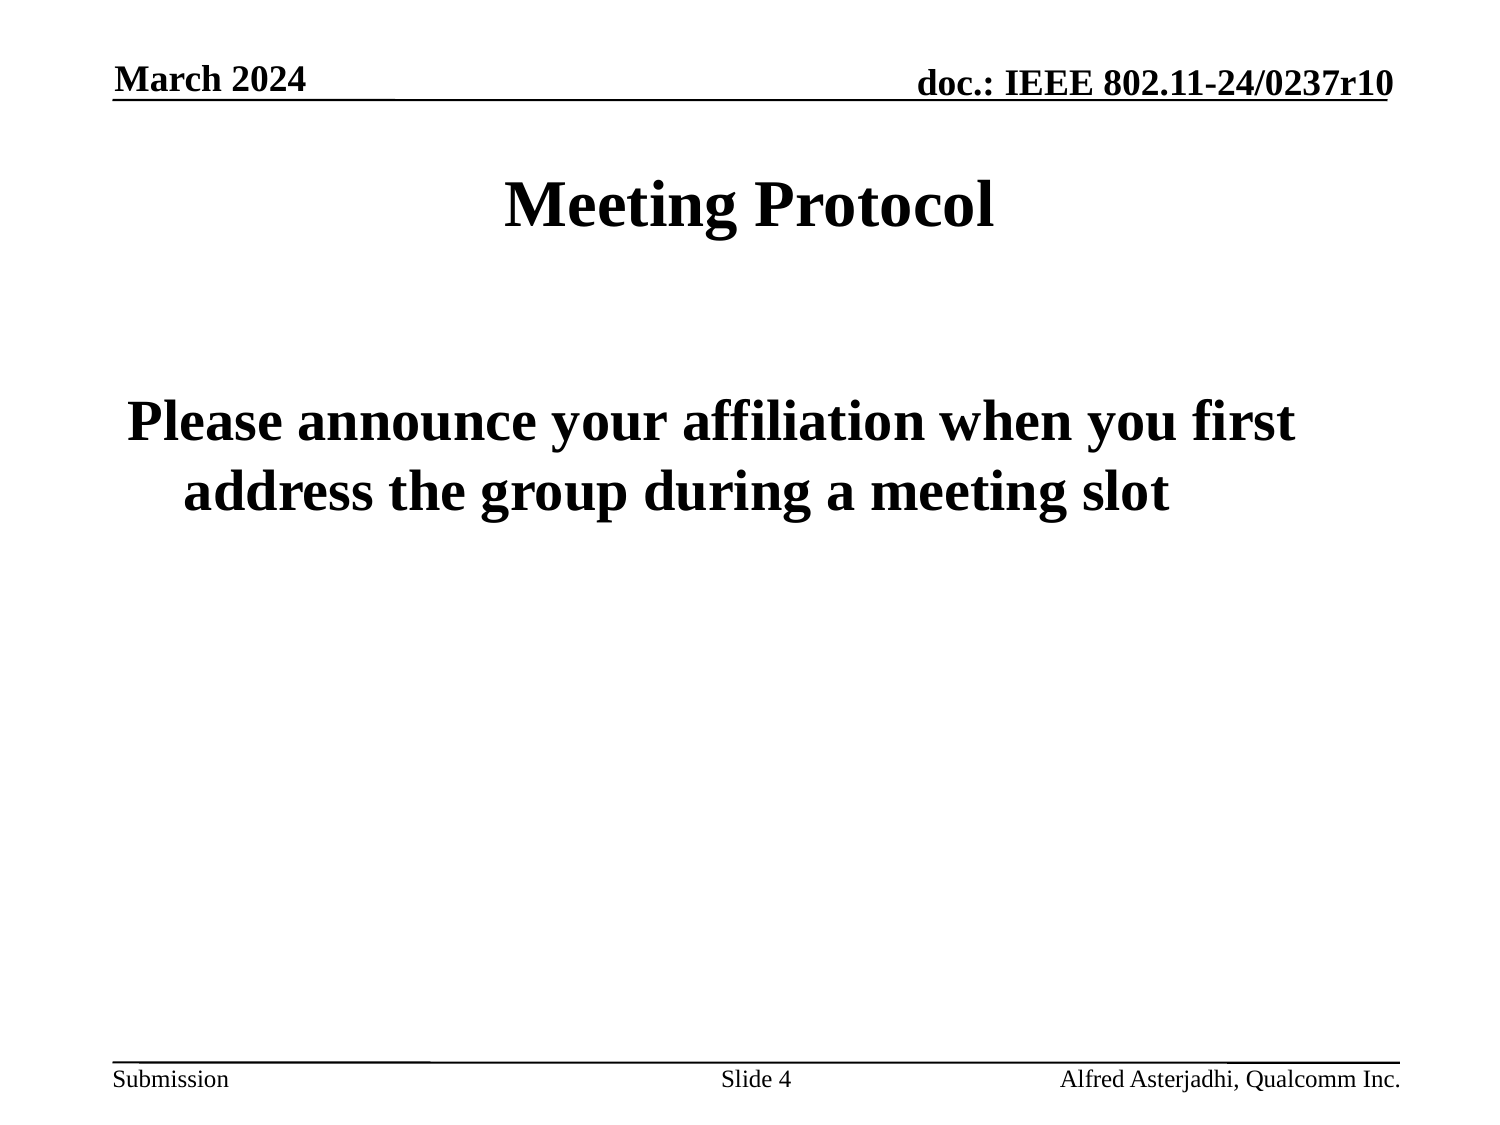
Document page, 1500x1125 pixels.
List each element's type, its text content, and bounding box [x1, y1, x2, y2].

title Meeting Protocol [112, 112, 1388, 288]
footer Alfred Asterjadhi, Qualcomm Inc. [878, 1061, 1402, 1093]
slide_number Slide 4 [712, 1061, 800, 1123]
list Please announce your affiliation when you first address the group during a meeting slot [112, 374, 1388, 513]
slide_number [114, 54, 493, 100]
